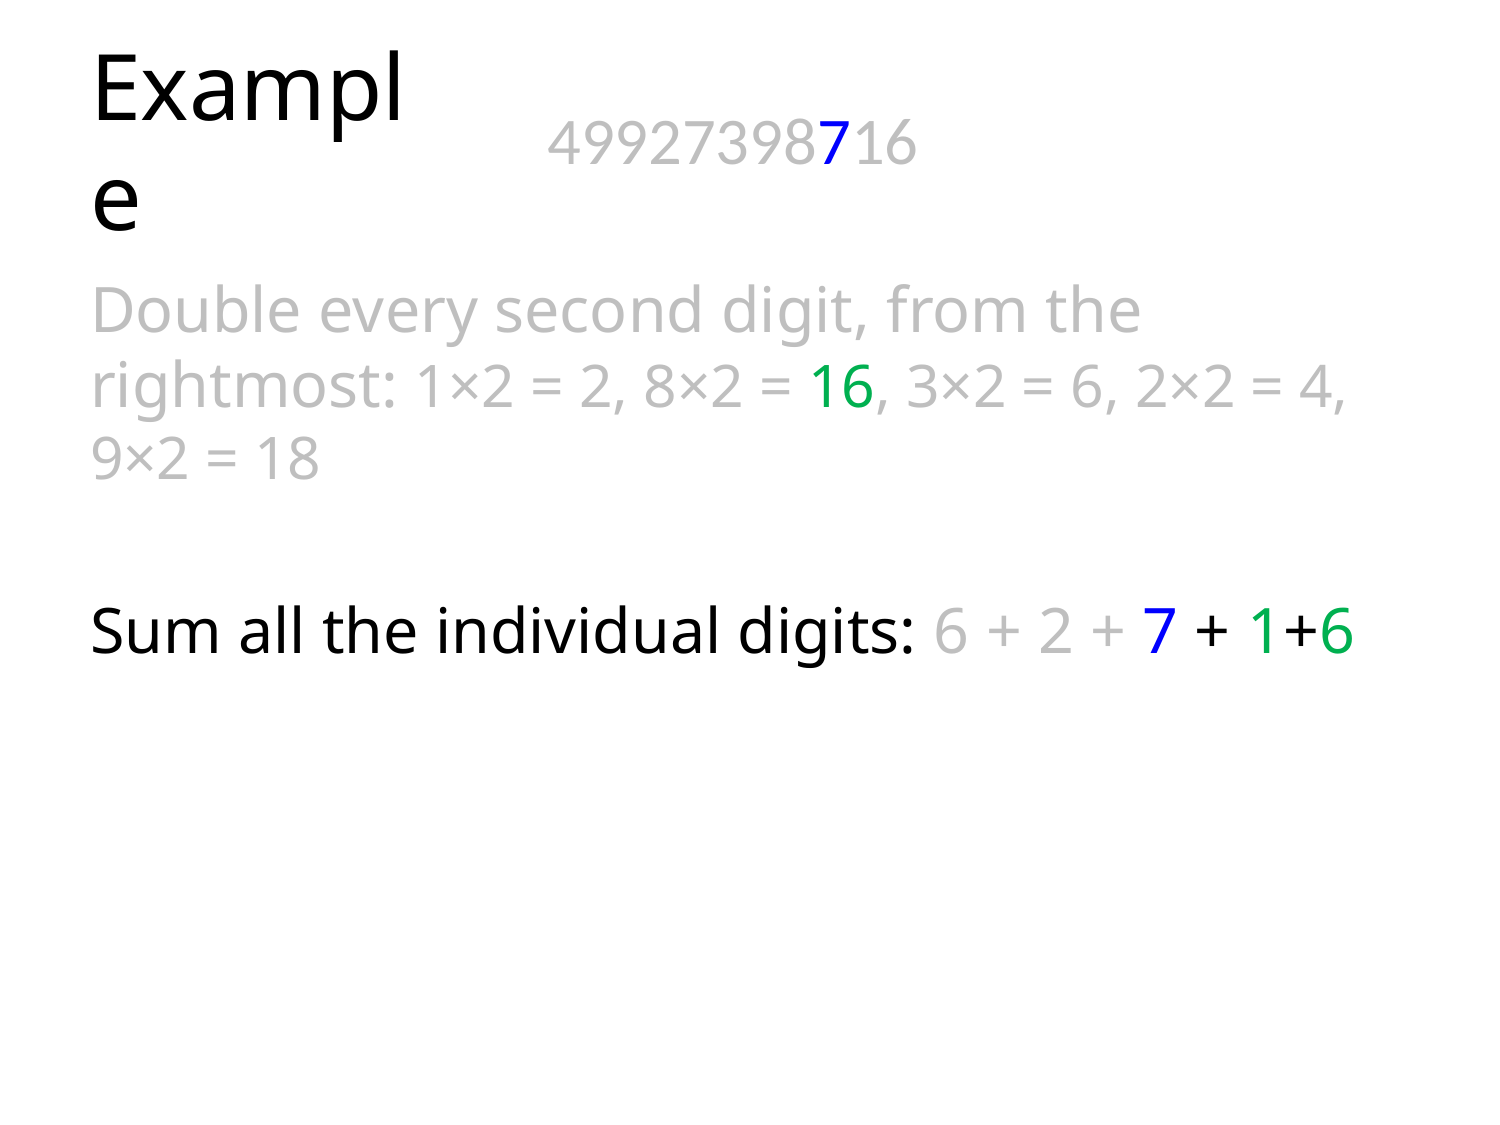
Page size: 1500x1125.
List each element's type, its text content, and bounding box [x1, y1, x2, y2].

text_box 49927398716 [532, 90, 934, 185]
list Double every second digit, from the rightmost: 1×2 = 2, 8×2 = 16, 3×2 = 6, 2×2 = 4, 9×2 = 18 Sum all the individual digits: 6 + 2 + 7 + 1+6 + 9 + 6 + 7 + 4 + 9 + 1+8 + 4 = 70 Take the sum modulo 10, i.e., 70 mod 10 = 0; If the result is 0, the number is valid [75, 262, 1425, 1005]
title Example [75, 45, 467, 233]
